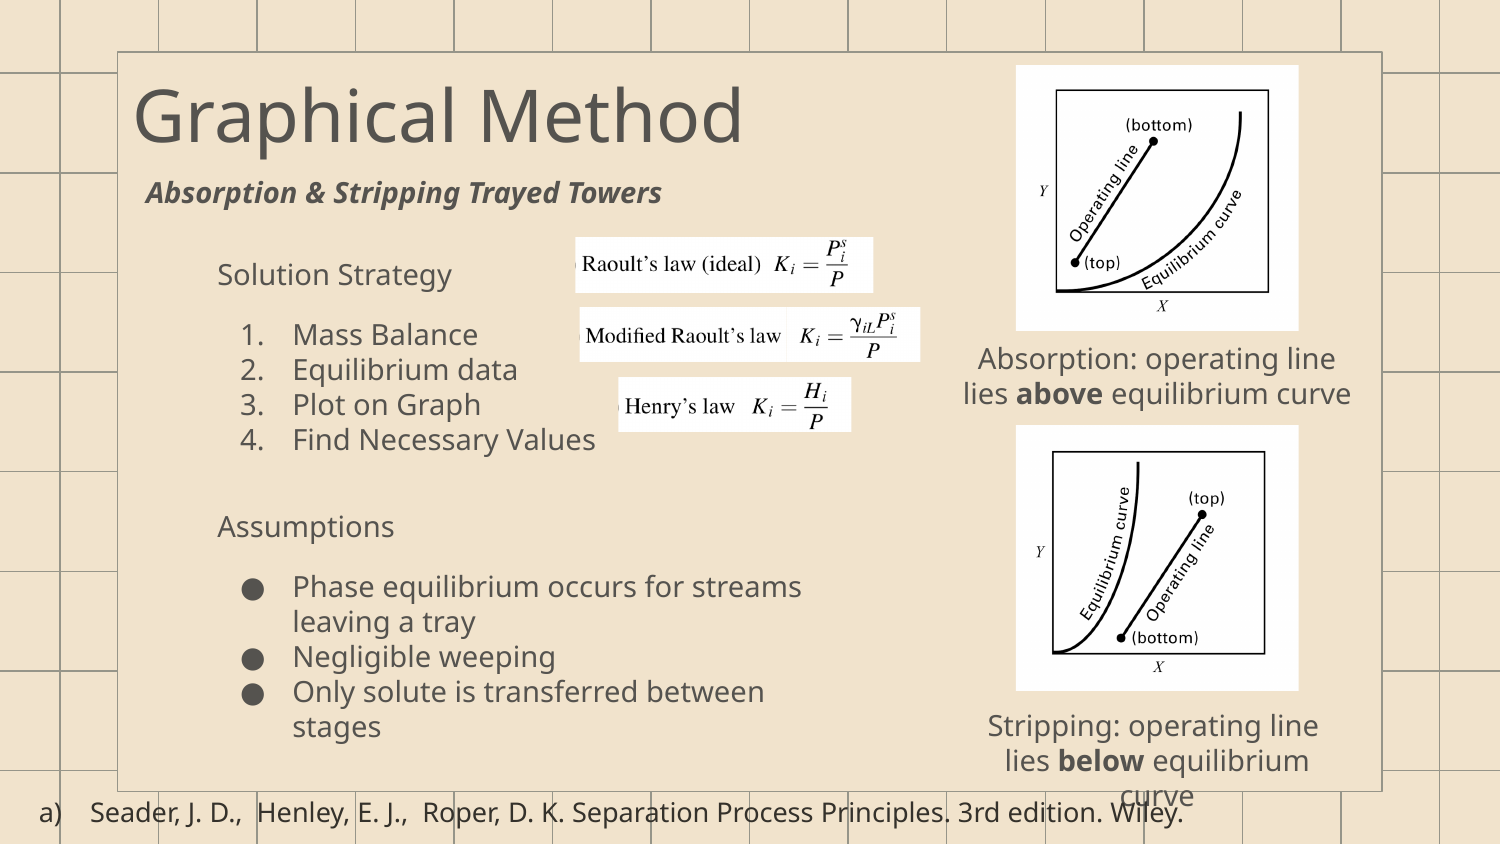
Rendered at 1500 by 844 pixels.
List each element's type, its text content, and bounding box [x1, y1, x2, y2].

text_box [618, 376, 852, 432]
picture [1015, 65, 1300, 331]
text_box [579, 307, 921, 362]
picture [1015, 425, 1300, 691]
text_box Absorption & Stripping Trayed Towers [131, 159, 816, 225]
subtitle Absorption: operating line lies above equilibrium curve [946, 325, 1368, 424]
subtitle Stripping: operating line lies below equilibrium curve [951, 692, 1364, 780]
subtitle Solution Strategy Mass Balance Equilibrium data Plot on Graph Find Necessary Values Assumptions Phase equilibrium occurs for streams leaving a tray Negligible weeping Only solute is transferred between stages [202, 241, 874, 693]
title Graphical Method [116, 54, 1383, 153]
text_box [575, 237, 874, 293]
text_box Seader, J. D., Henley, E. J., Roper, D. K. Separation Process Principles. 3rd edition. Wiley. [0, 780, 1449, 843]
